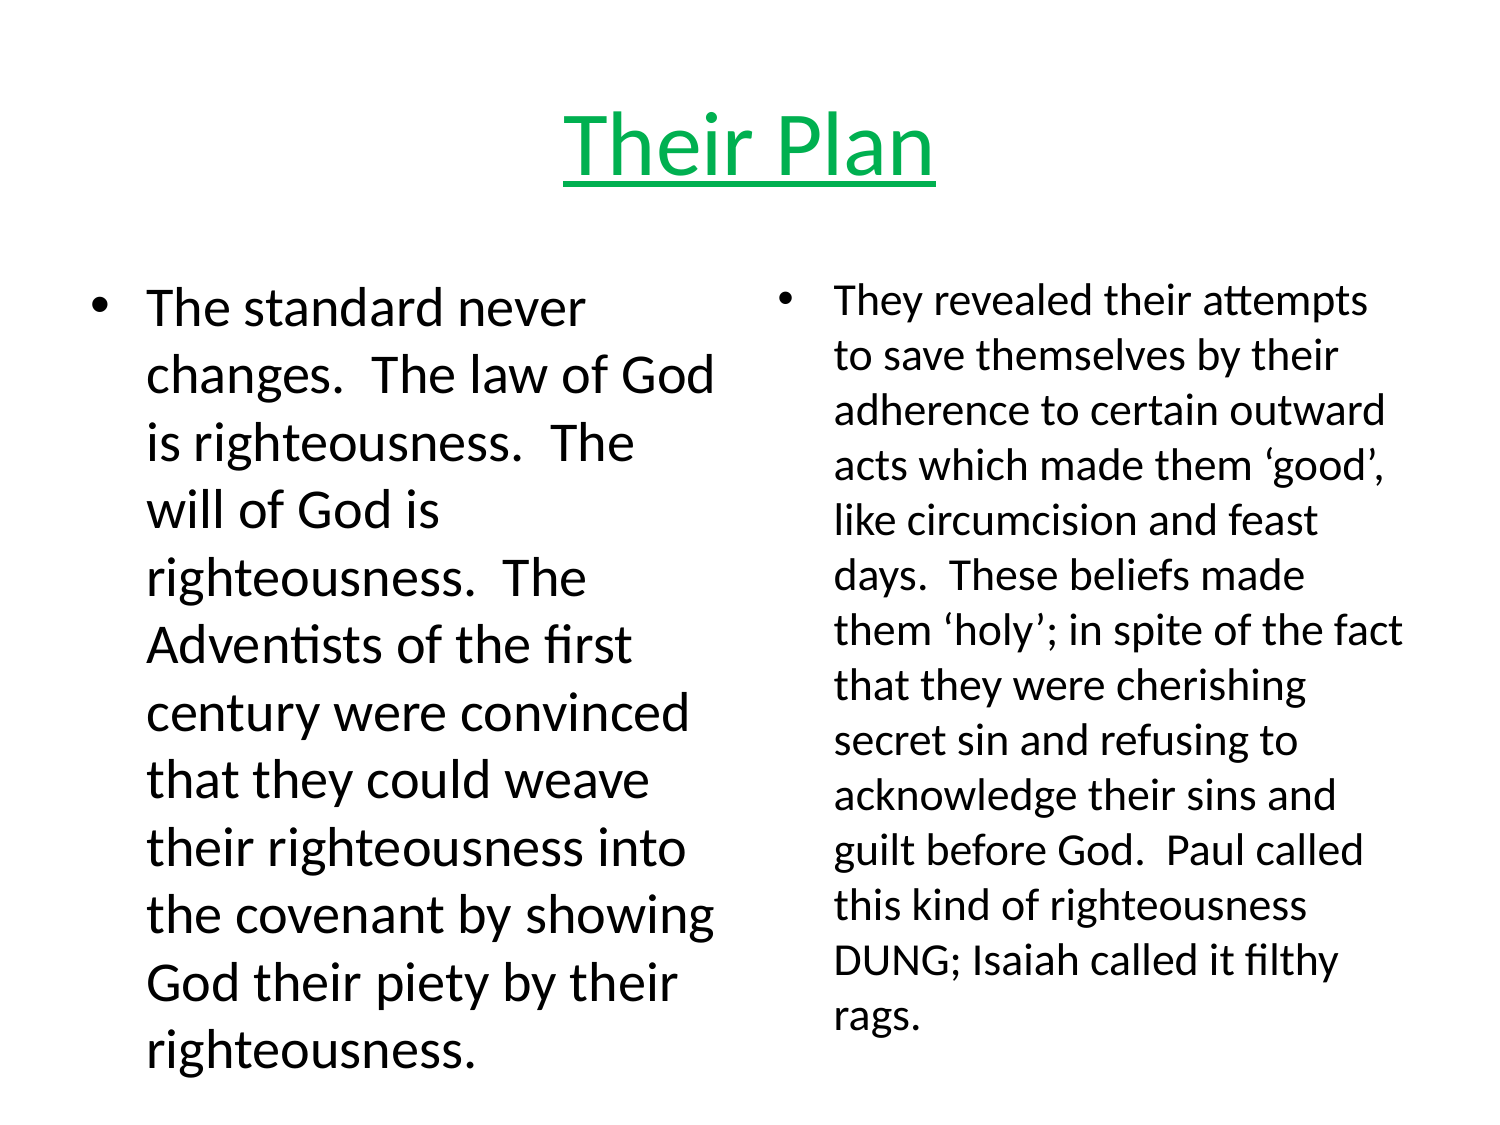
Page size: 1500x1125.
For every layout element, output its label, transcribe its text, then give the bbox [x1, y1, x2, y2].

title Their Plan [75, 45, 1425, 233]
list The standard never changes. The law of God is righteousness. The will of God is righteousness. The Adventists of the first century were convinced that they could weave their righteousness into the covenant by showing God their piety by their righteousness. [75, 262, 738, 1005]
list They revealed their attempts to save themselves by their adherence to certain outward acts which made them ‘good’, like circumcision and feast days. These beliefs made them ‘holy’; in spite of the fact that they were cherishing secret sin and refusing to acknowledge their sins and guilt before God. Paul called this kind of righteousness DUNG; Isaiah called it filthy rags. [762, 262, 1425, 1005]
